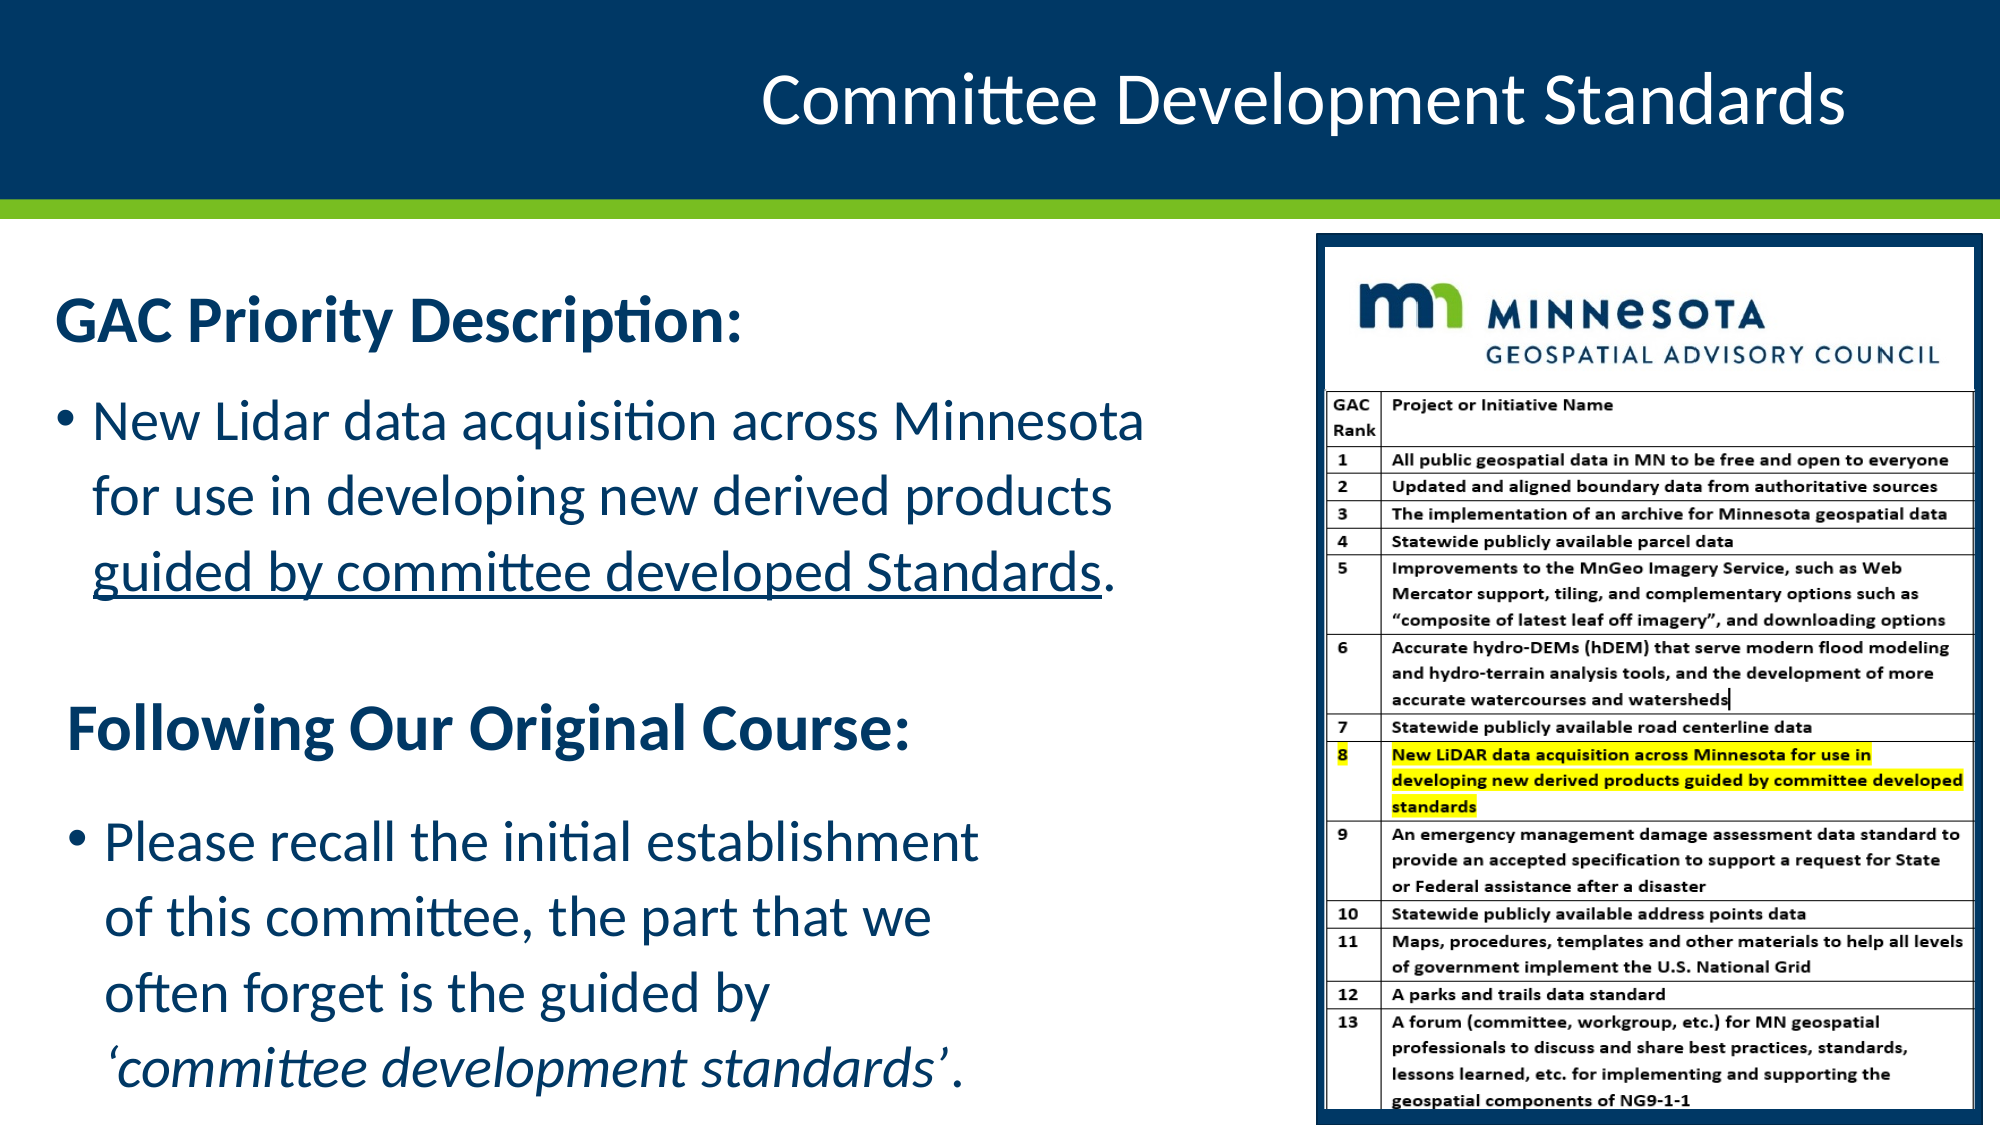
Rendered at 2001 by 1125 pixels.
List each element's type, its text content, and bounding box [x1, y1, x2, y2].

title Committee Development Standards [137, 24, 1863, 175]
text_box Following Our Original Course: Please recall the initial establishment of this committee, the part that we often forget is the guided by ‘committee development standards’. [52, 670, 1053, 1107]
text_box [1316, 233, 1983, 1125]
list GAC Priority Description: New Lidar data acquisition across Minnesota for use in developing new derived products guided by committee developed Standards. [40, 261, 1225, 628]
